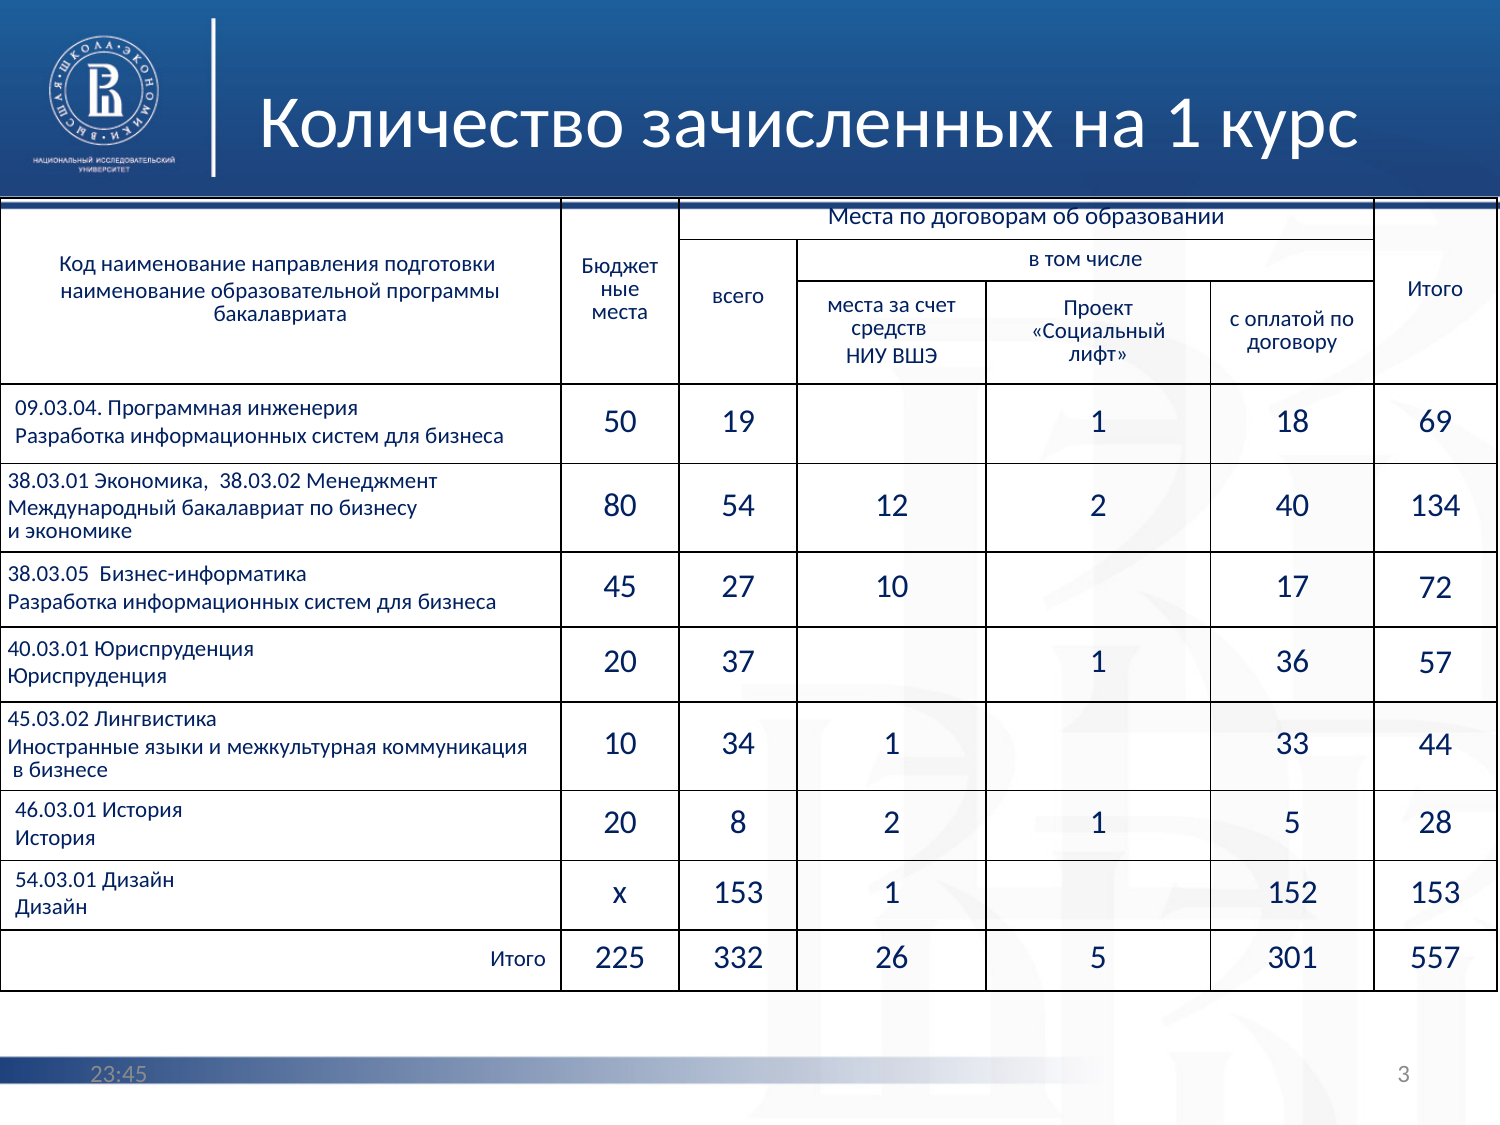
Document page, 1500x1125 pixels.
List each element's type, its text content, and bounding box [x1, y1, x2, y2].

title Количество зачисленных на 1 курс [194, 47, 1426, 188]
table_cell 36 [1211, 628, 1373, 701]
table_cell 301 [1211, 931, 1373, 990]
table_cell 50 [562, 385, 678, 463]
table_cell 134 [1375, 464, 1496, 551]
table_cell 5 [1211, 791, 1373, 860]
table_cell Проект «Социальный лифт» [987, 282, 1210, 383]
table_cell 1 [987, 628, 1210, 701]
slide_number 3 [1074, 1042, 1425, 1103]
table_cell 2 [987, 464, 1210, 551]
table_cell 57 [1375, 628, 1496, 701]
table_cell 10 [562, 703, 678, 790]
table_cell 20 [562, 791, 678, 860]
table_cell Итого [1, 931, 560, 990]
table_cell 38.03.01 Экономика, 38.03.02 Менеджмент Международный бакалавриат по бизнесу и экономике [1, 464, 560, 551]
table_cell 20 [562, 628, 678, 701]
table_cell 1 [798, 703, 985, 790]
table_cell 26 [798, 931, 985, 990]
table_cell 19 [680, 385, 796, 463]
table_cell 72 [1375, 553, 1496, 626]
table_cell 17 [1211, 553, 1373, 626]
table_header Бюджетные места [562, 199, 678, 383]
table_cell 40 [1211, 464, 1373, 551]
table_cell места за счет средств НИУ ВШЭ [798, 282, 985, 383]
table_cell 54.03.01 Дизайн Дизайн [1, 861, 560, 929]
table_cell 09.03.04. Программная инженерия Разработка информационных систем для бизнеса [1, 385, 560, 463]
table_cell в том числе [798, 240, 1373, 280]
table_cell 153 [680, 861, 796, 929]
table_cell 46.03.01 История История [1, 791, 560, 860]
table_cell 8 [680, 791, 796, 860]
table_cell 40.03.01 Юриспруденция Юриспруденция [1, 628, 560, 701]
table_cell 1 [987, 385, 1210, 463]
table_cell 80 [562, 464, 678, 551]
table_cell 34 [680, 703, 796, 790]
table_cell 45.03.02 Лингвистика Иностранные языки и межкультурная коммуникация в бизнесе [1, 703, 560, 790]
table_cell 54 [680, 464, 796, 551]
table_cell 332 [680, 931, 796, 990]
table_cell 225 [562, 931, 678, 990]
table_cell всего [680, 240, 796, 383]
table_cell 44 [1375, 703, 1496, 790]
table_cell 69 [1375, 385, 1496, 463]
table_cell 152 [1211, 861, 1373, 929]
table_cell 557 [1375, 931, 1496, 990]
table_cell [798, 385, 985, 463]
table_header Итого [1375, 199, 1496, 383]
table_header Код наименование направления подготовки наименование образовательной программы бакалавриата [1, 199, 560, 383]
table_cell 2 [798, 791, 985, 860]
table_cell [987, 703, 1210, 790]
table_cell [987, 861, 1210, 929]
table_cell 45 [562, 553, 678, 626]
table_cell 5 [987, 931, 1210, 990]
table_cell 27 [680, 553, 796, 626]
table_cell 37 [680, 628, 796, 701]
table_cell [798, 628, 985, 701]
table_cell с оплатой по договору [1211, 282, 1373, 383]
table_cell 1 [987, 791, 1210, 860]
table_cell 38.03.05 Бизнес-информатика Разработка информационных систем для бизнеса [1, 553, 560, 626]
table_cell [987, 553, 1210, 626]
table_cell 33 [1211, 703, 1373, 790]
table_header Места по договорам об образовании [680, 199, 1373, 239]
table_cell 18 [1211, 385, 1373, 463]
table_cell 10 [798, 553, 985, 626]
table_cell 28 [1375, 791, 1496, 860]
table_cell 12 [798, 464, 985, 551]
picture [0, 0, 1500, 1125]
table_cell 1 [798, 861, 985, 929]
table_cell х [562, 861, 678, 929]
table_cell 153 [1375, 861, 1496, 929]
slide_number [75, 1042, 425, 1103]
